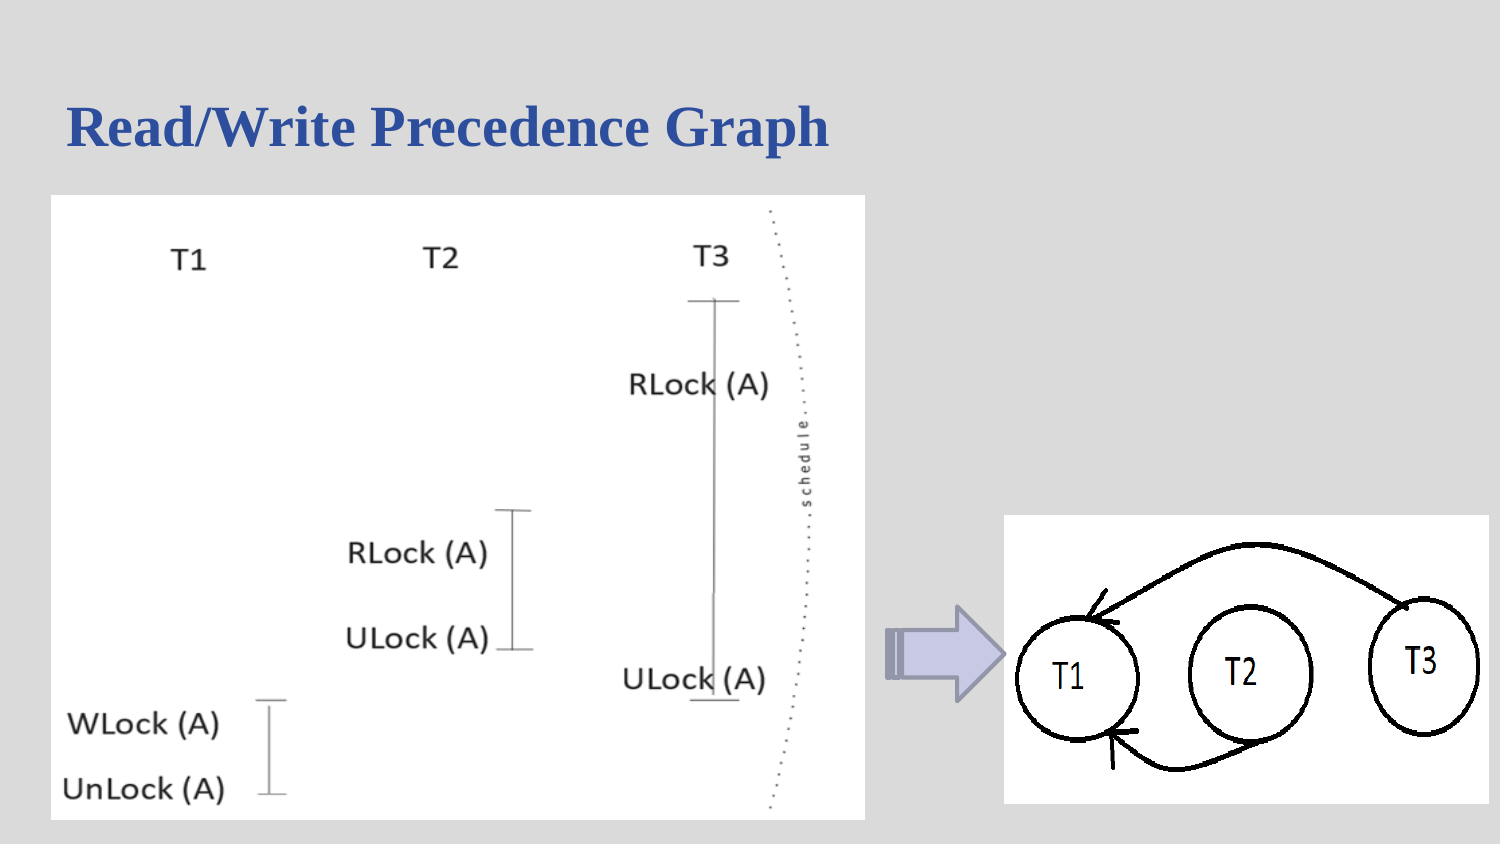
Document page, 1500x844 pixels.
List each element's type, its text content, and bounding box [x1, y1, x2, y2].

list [1004, 515, 1489, 805]
picture [50, 195, 865, 821]
title Read/Write Precedence Graph [51, 72, 1449, 167]
text_box [885, 604, 999, 704]
